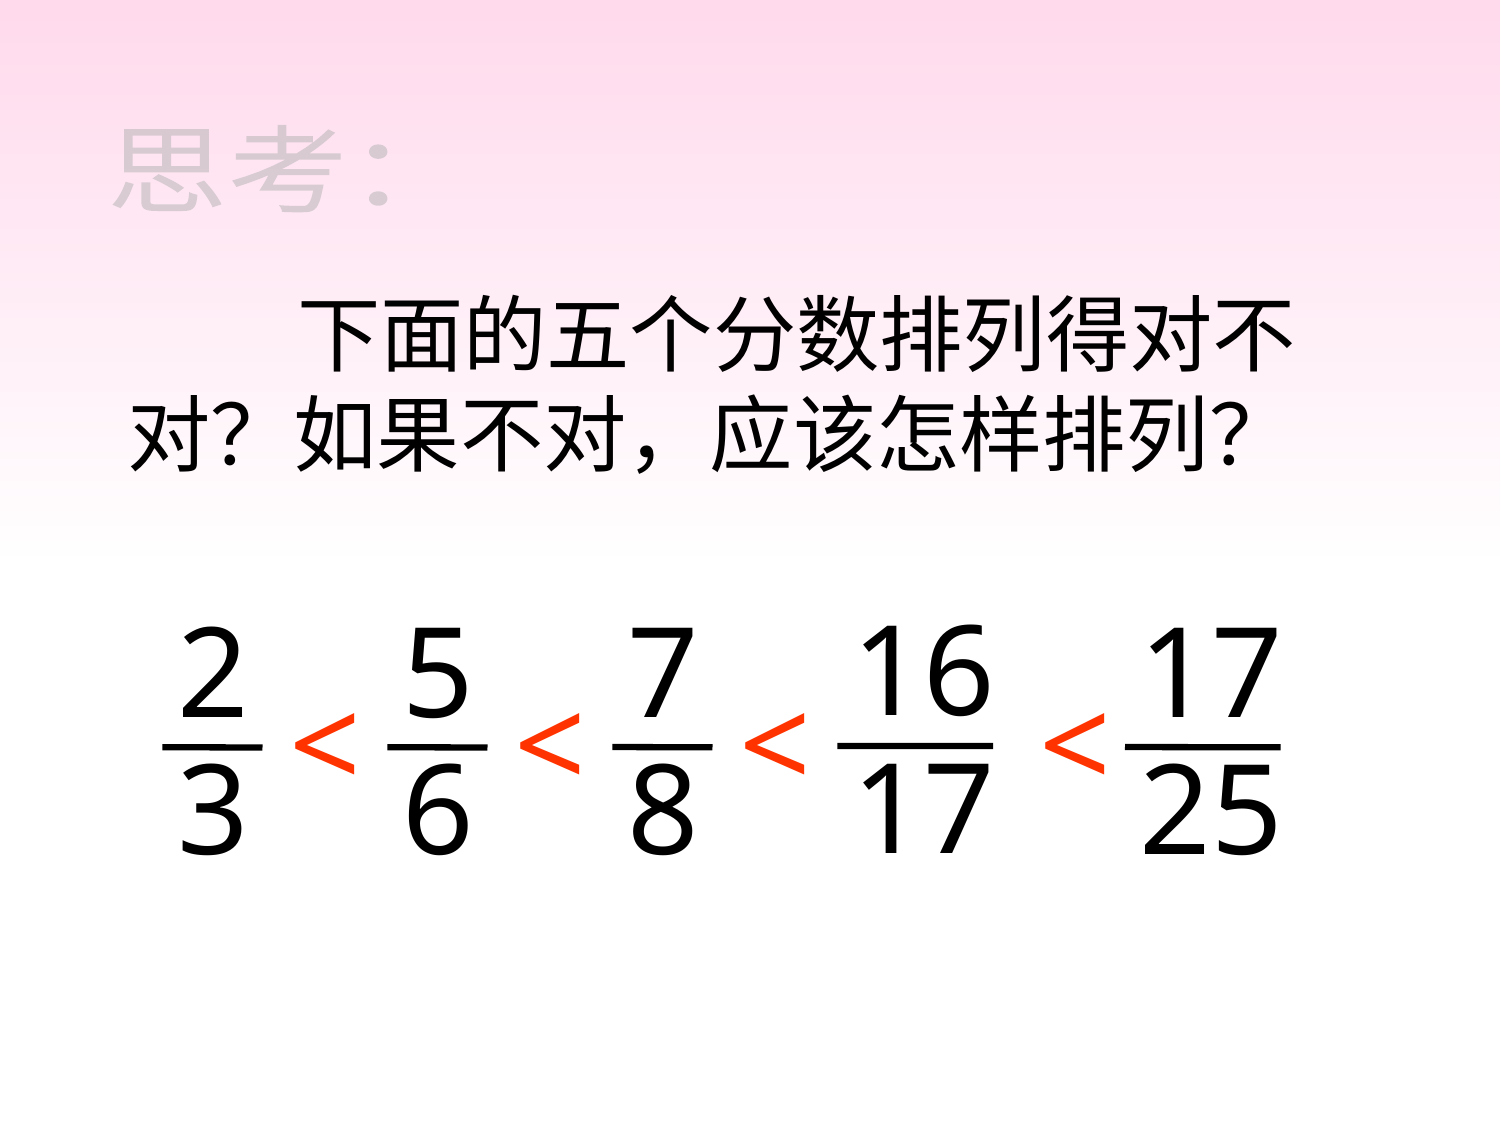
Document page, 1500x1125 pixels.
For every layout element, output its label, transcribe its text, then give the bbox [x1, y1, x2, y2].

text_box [1124, 584, 1301, 888]
text_box < [729, 656, 832, 822]
text_box 下面的五个分数排列得对不对？如果不对，应该怎样排列？ [112, 274, 1325, 490]
text_box < [1024, 656, 1119, 822]
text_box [837, 583, 1013, 887]
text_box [387, 584, 501, 888]
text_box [612, 584, 726, 888]
text_box < [504, 656, 607, 822]
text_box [162, 584, 276, 888]
text_box < [279, 656, 382, 822]
text_box [0, 0, 1500, 563]
